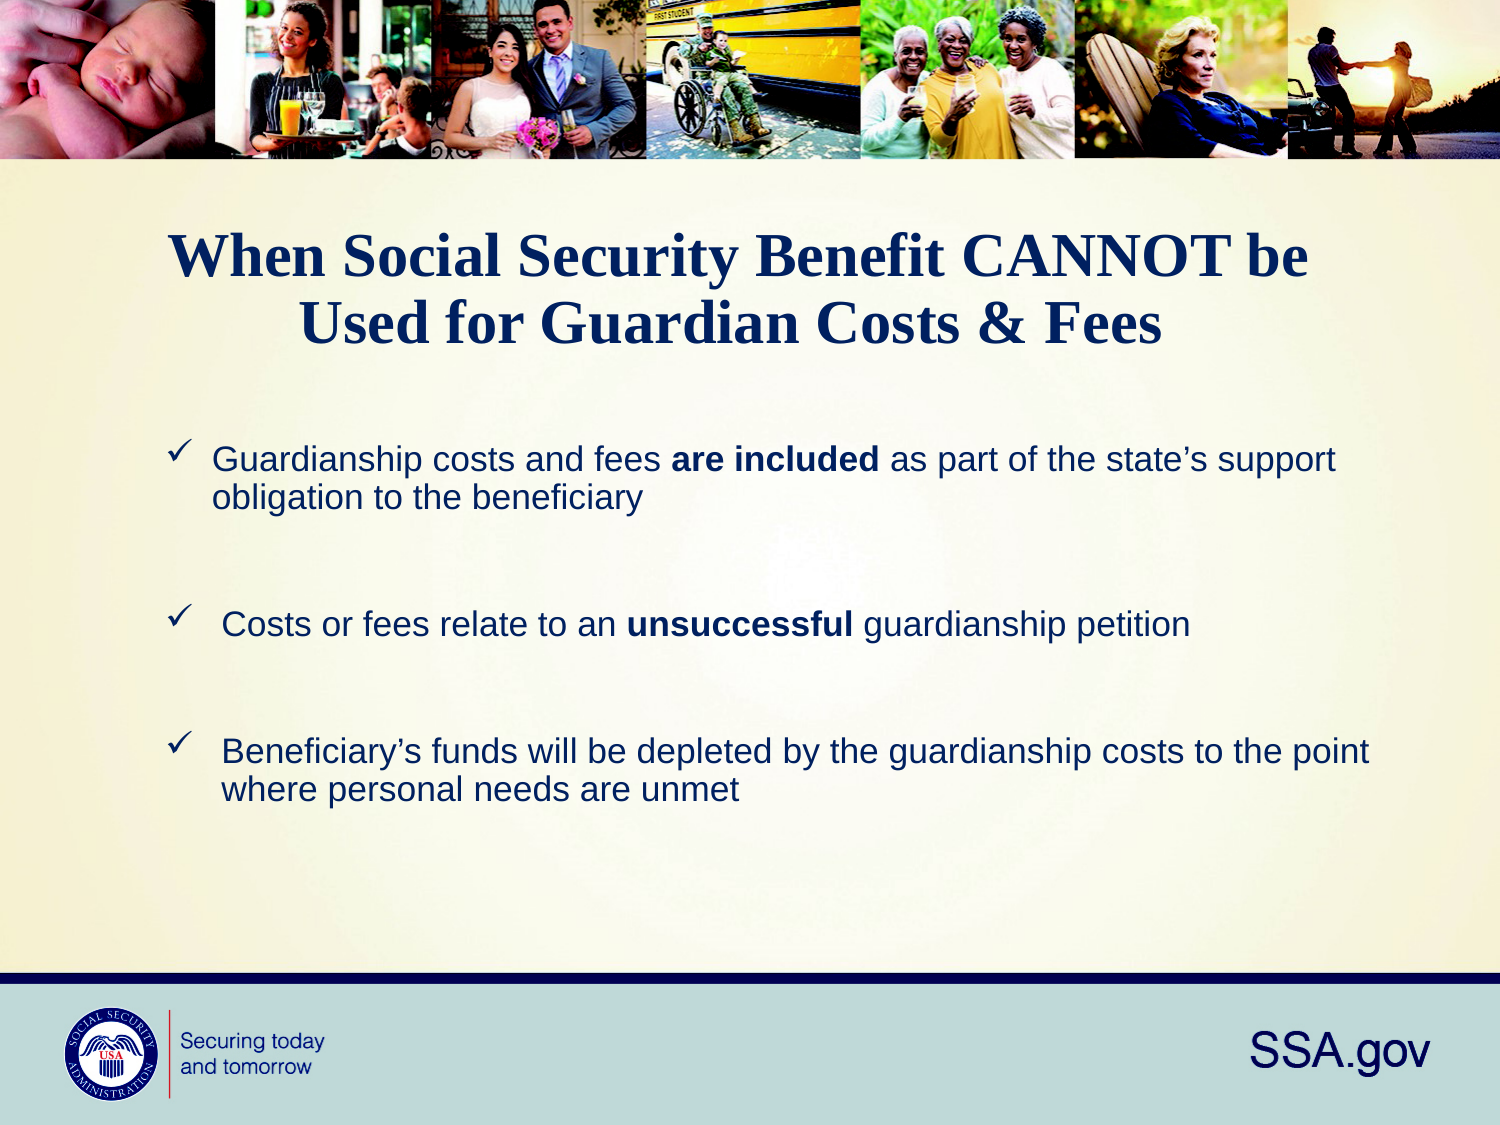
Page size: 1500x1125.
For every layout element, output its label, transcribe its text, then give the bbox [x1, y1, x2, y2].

title When Social Security Benefit CANNOT be Used for Guardian Costs & Fees [91, 181, 1386, 399]
list Guardianship costs and fees are included as part of the state’s support obligation to the beneficiary Costs or fees relate to an unsuccessful guardianship petition Beneficiary’s funds will be depleted by the guardianship costs to the point where personal needs are unmet [103, 433, 1397, 914]
picture [0, 0, 1500, 1125]
